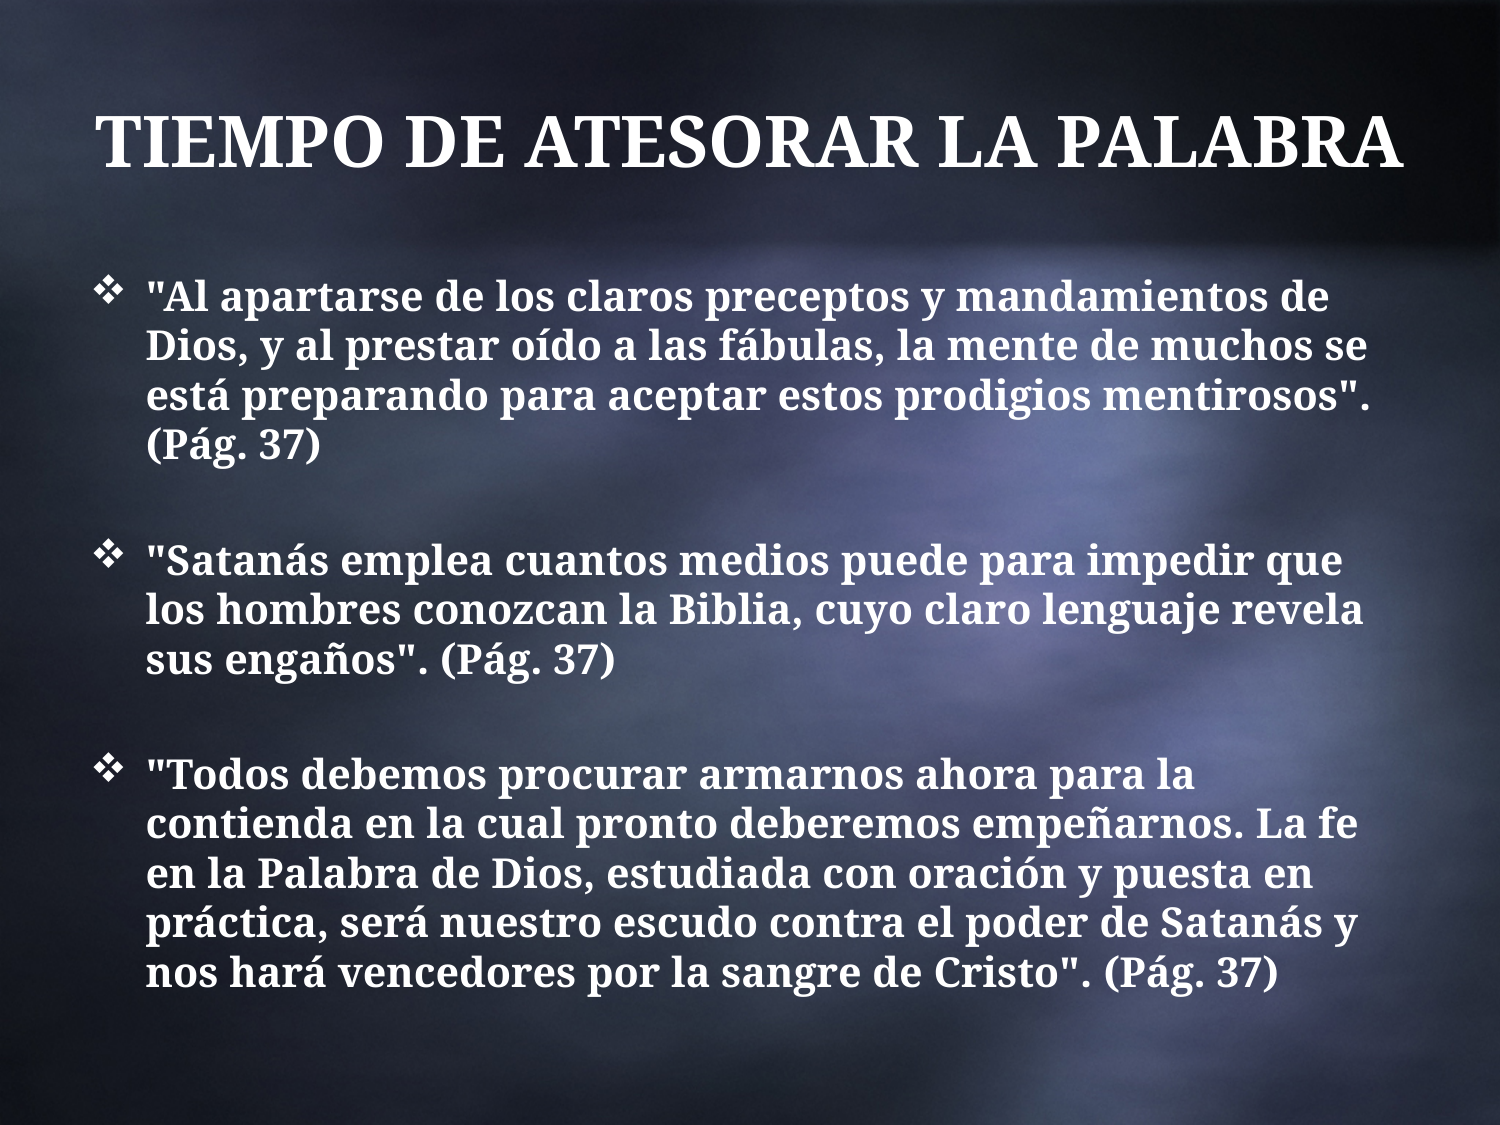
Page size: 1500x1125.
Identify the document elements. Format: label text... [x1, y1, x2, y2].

picture [0, 0, 1500, 1125]
list "Al apartarse de los claros preceptos y mandamientos de Dios, y al prestar oído a las fábulas, la mente de muchos se está preparando para aceptar estos prodigios mentirosos". (Pág. 37) "Satanás emplea cuantos medios puede para impedir que los hombres conozcan la Biblia, cuyo claro lenguaje revela sus engaños". (Pág. 37) "Todos debemos procurar armarnos ahora para la contienda en la cual pronto deberemos empeñarnos. La fe en la Palabra de Dios, estudiada con oración y puesta en práctica, será nuestro escudo contra el poder de Satanás y nos hará vencedores por la sangre de Cristo". (Pág. 37) [75, 262, 1425, 1005]
title TIEMPO DE ATESORAR LA PALABRA [75, 45, 1425, 233]
